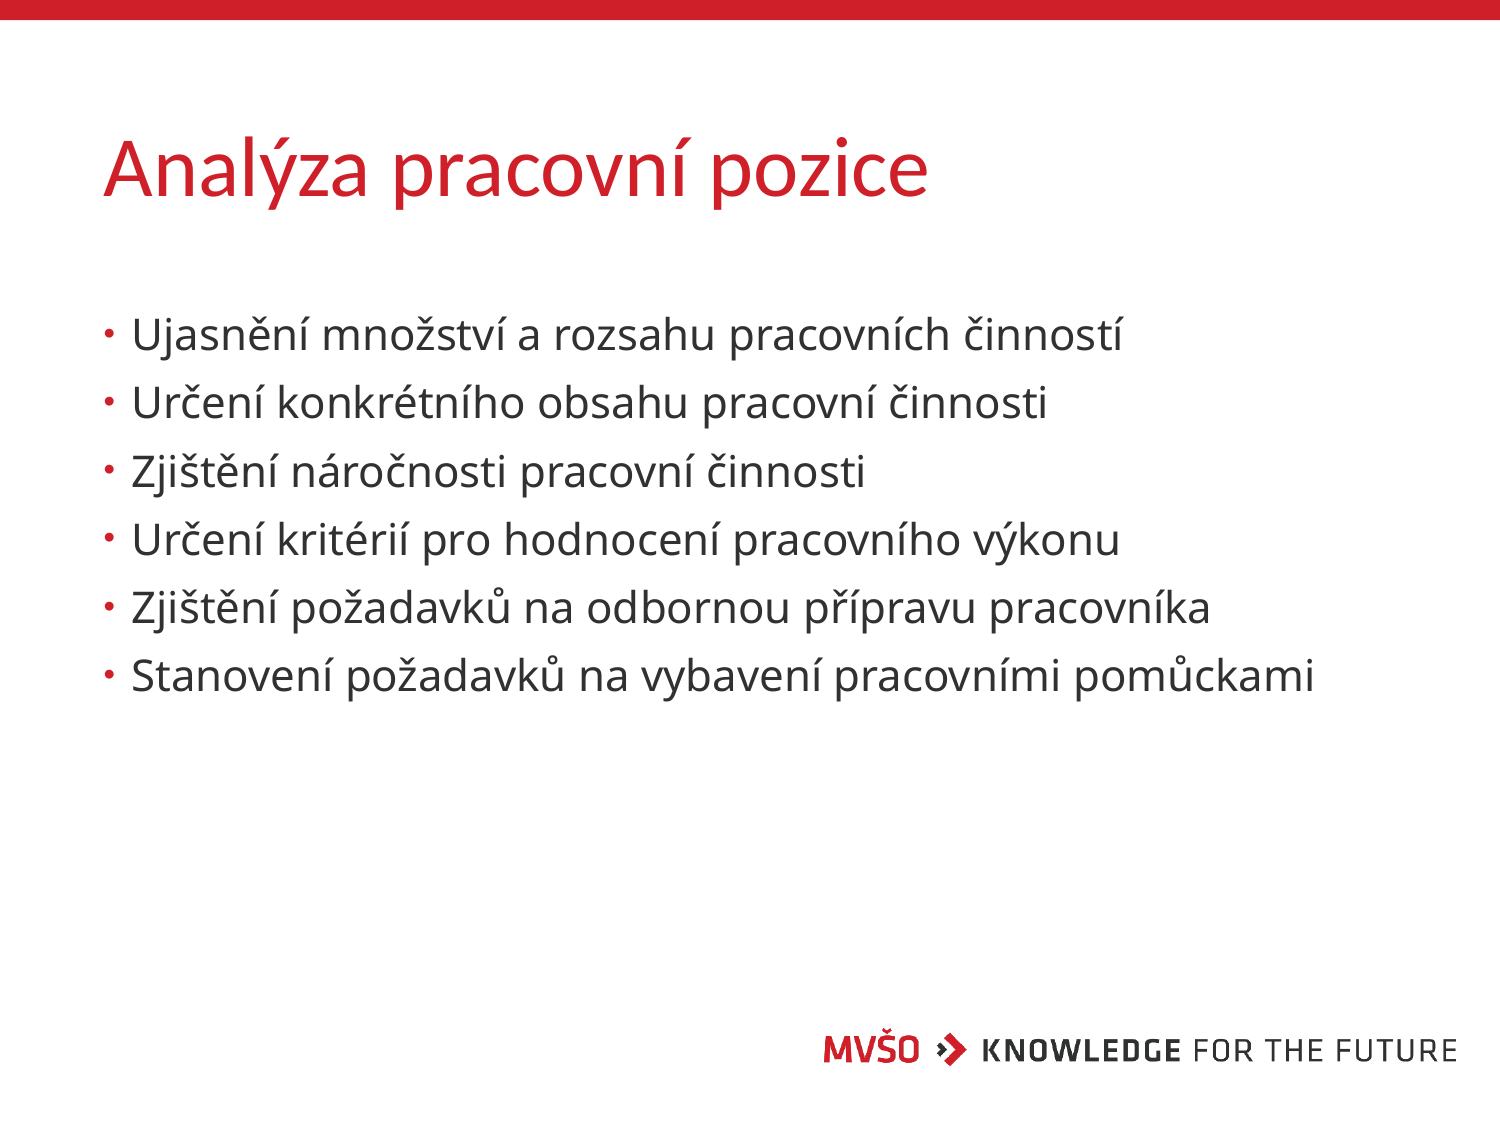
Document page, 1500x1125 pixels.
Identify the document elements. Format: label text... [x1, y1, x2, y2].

list Ujasnění množství a rozsahu pracovních činností Určení konkrétního obsahu pracovní činnosti Zjištění náročnosti pracovní činnosti Určení kritérií pro hodnocení pracovního výkonu Zjištění požadavků na odbornou přípravu pracovníka Stanovení požadavků na vybavení pracovními pomůckami [88, 299, 1412, 969]
picture [824, 1028, 1456, 1066]
title Analýza pracovní pozice [88, 59, 1412, 278]
